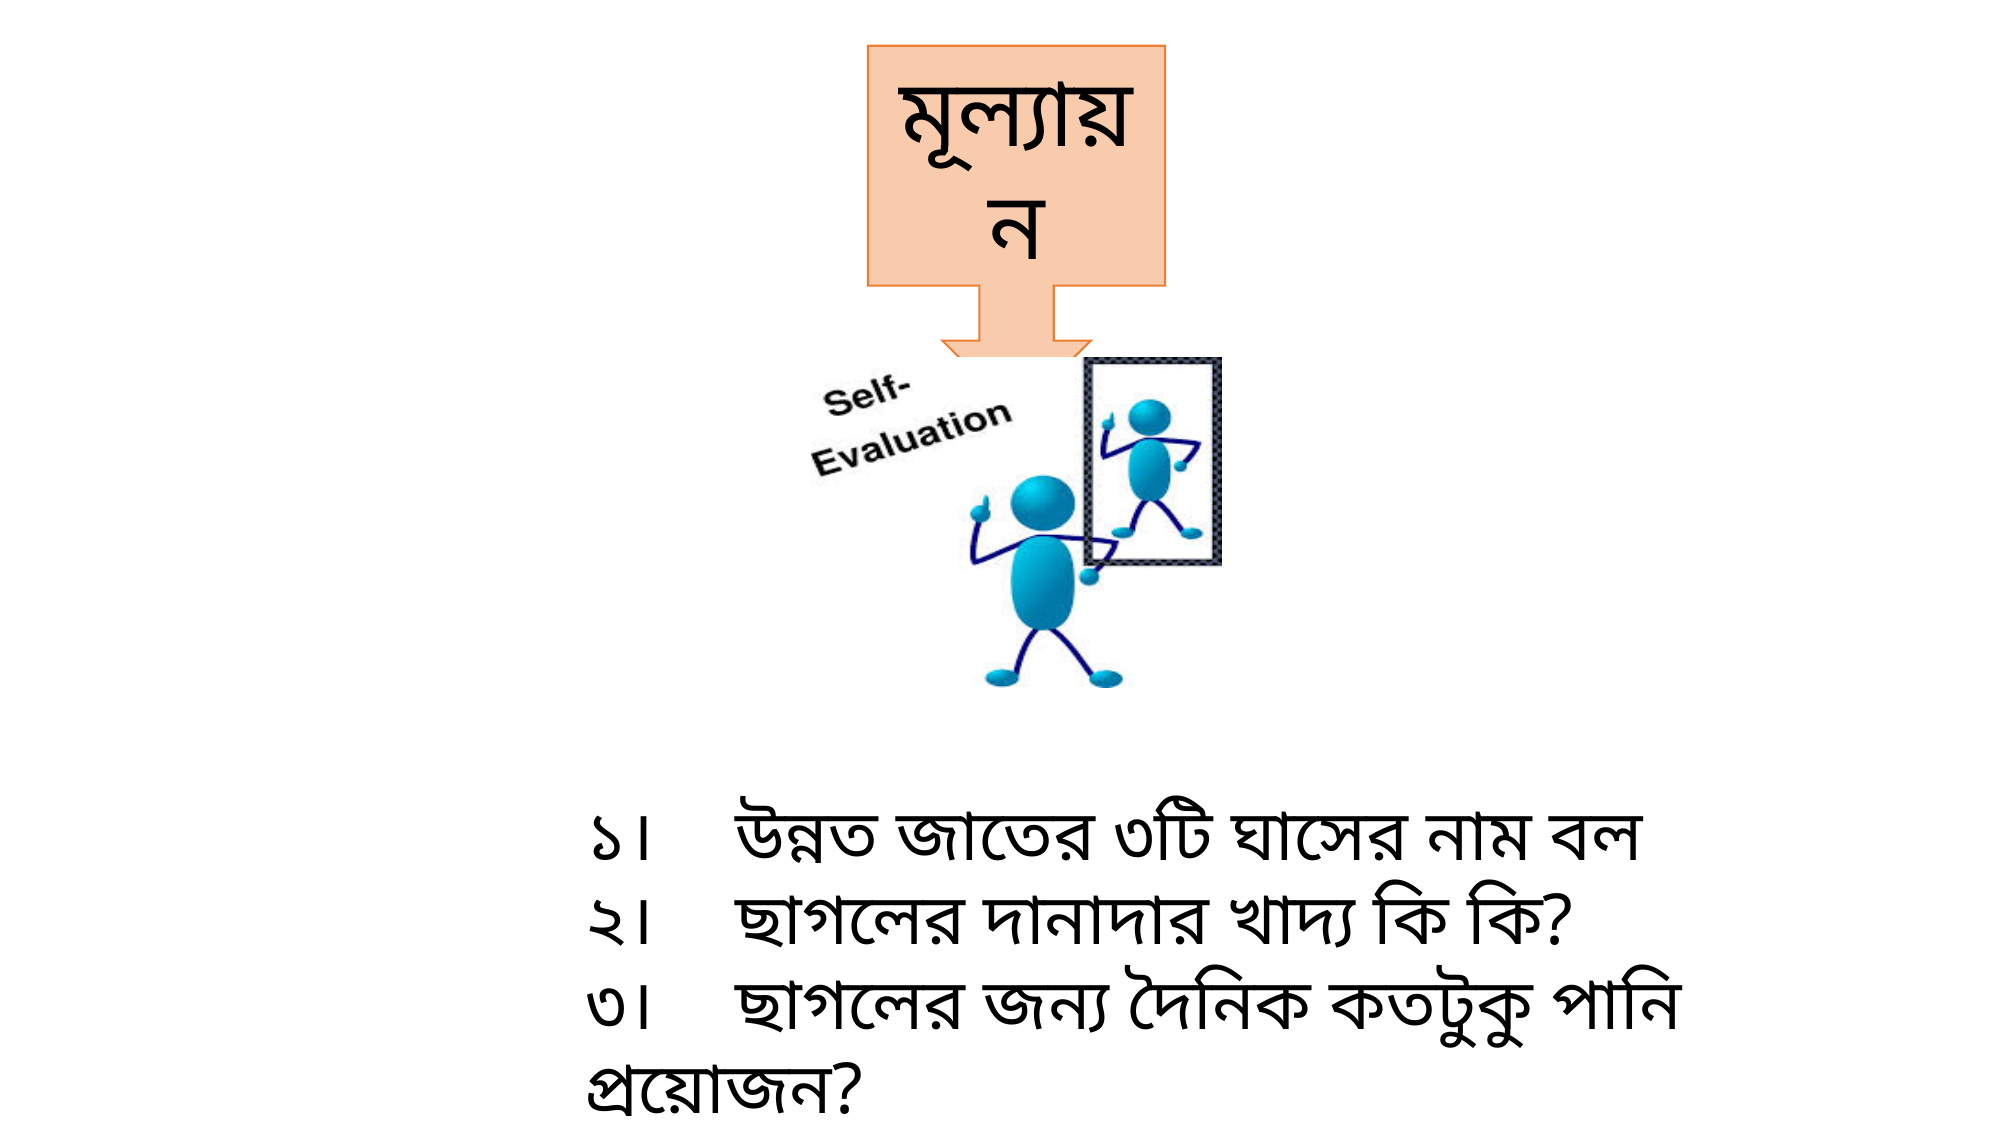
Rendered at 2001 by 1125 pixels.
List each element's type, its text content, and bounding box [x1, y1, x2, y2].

text_box ১। উন্নত জাতের ৩টি ঘাসের নাম বল ২। ছাগলের দানাদার খাদ্য কি কি? ৩। ছাগলের জন্য দৈনিক কতটুকু পানি প্রয়োজন? [570, 782, 1784, 1125]
picture [811, 357, 1222, 688]
text_box মূল্যায়ন [866, 44, 1167, 357]
